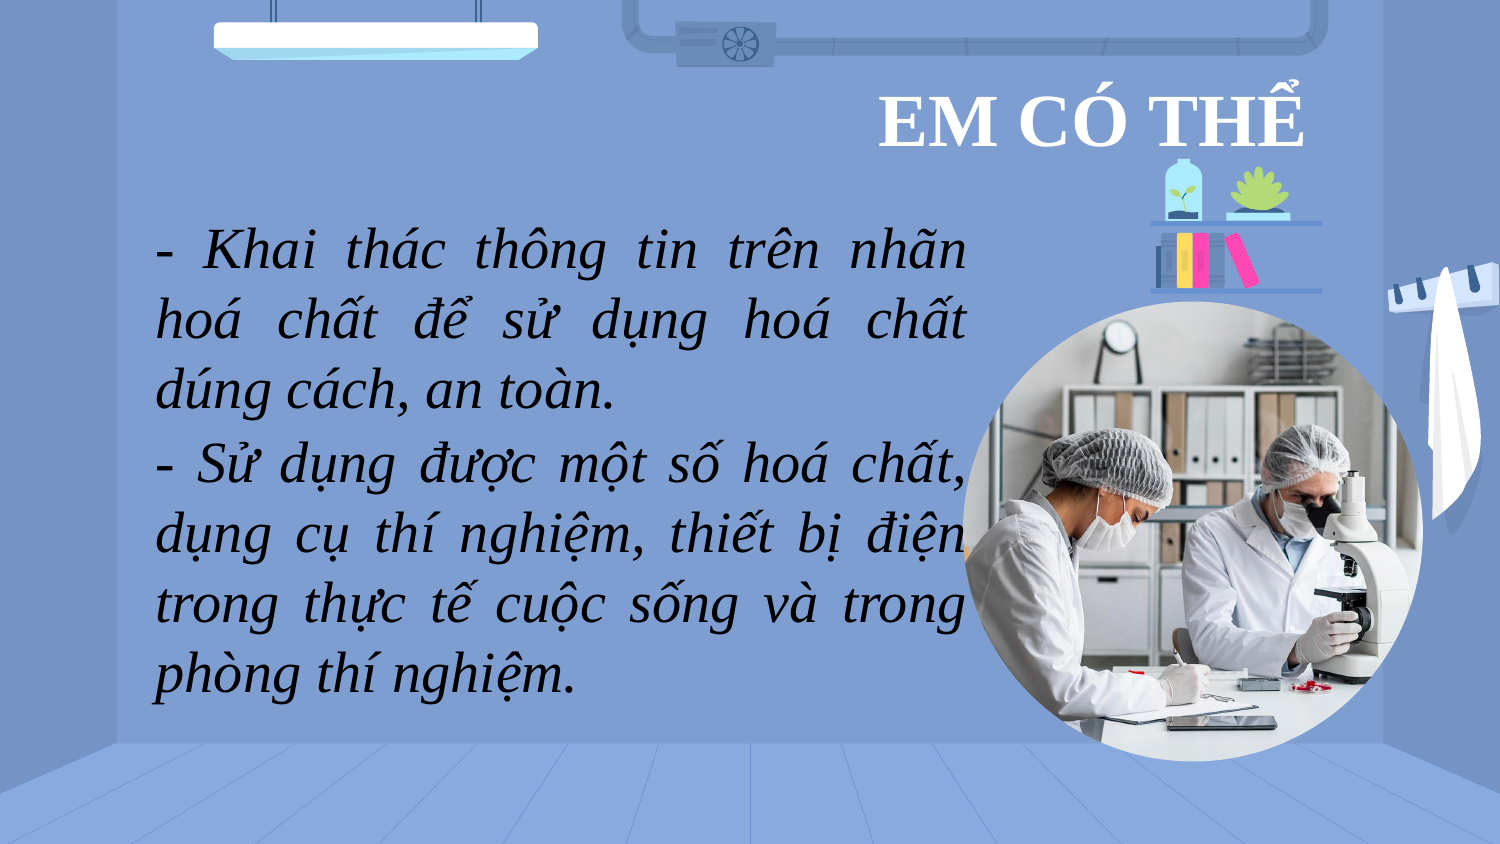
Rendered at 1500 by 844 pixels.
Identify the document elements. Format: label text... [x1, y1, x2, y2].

text_box - Khai thác thông tin trên nhãn hoá chất để sử dụng hoá chất dúng cách, an toàn. - Sử dụng được một số hoá chất, dụng cụ thí nghiệm, thiết bị điện trong thực tế cuộc sống và trong phòng thí nghiệm. [140, 202, 983, 712]
picture [962, 301, 1424, 762]
title EM CÓ THỂ [718, 41, 1323, 159]
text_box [1150, 158, 1323, 294]
